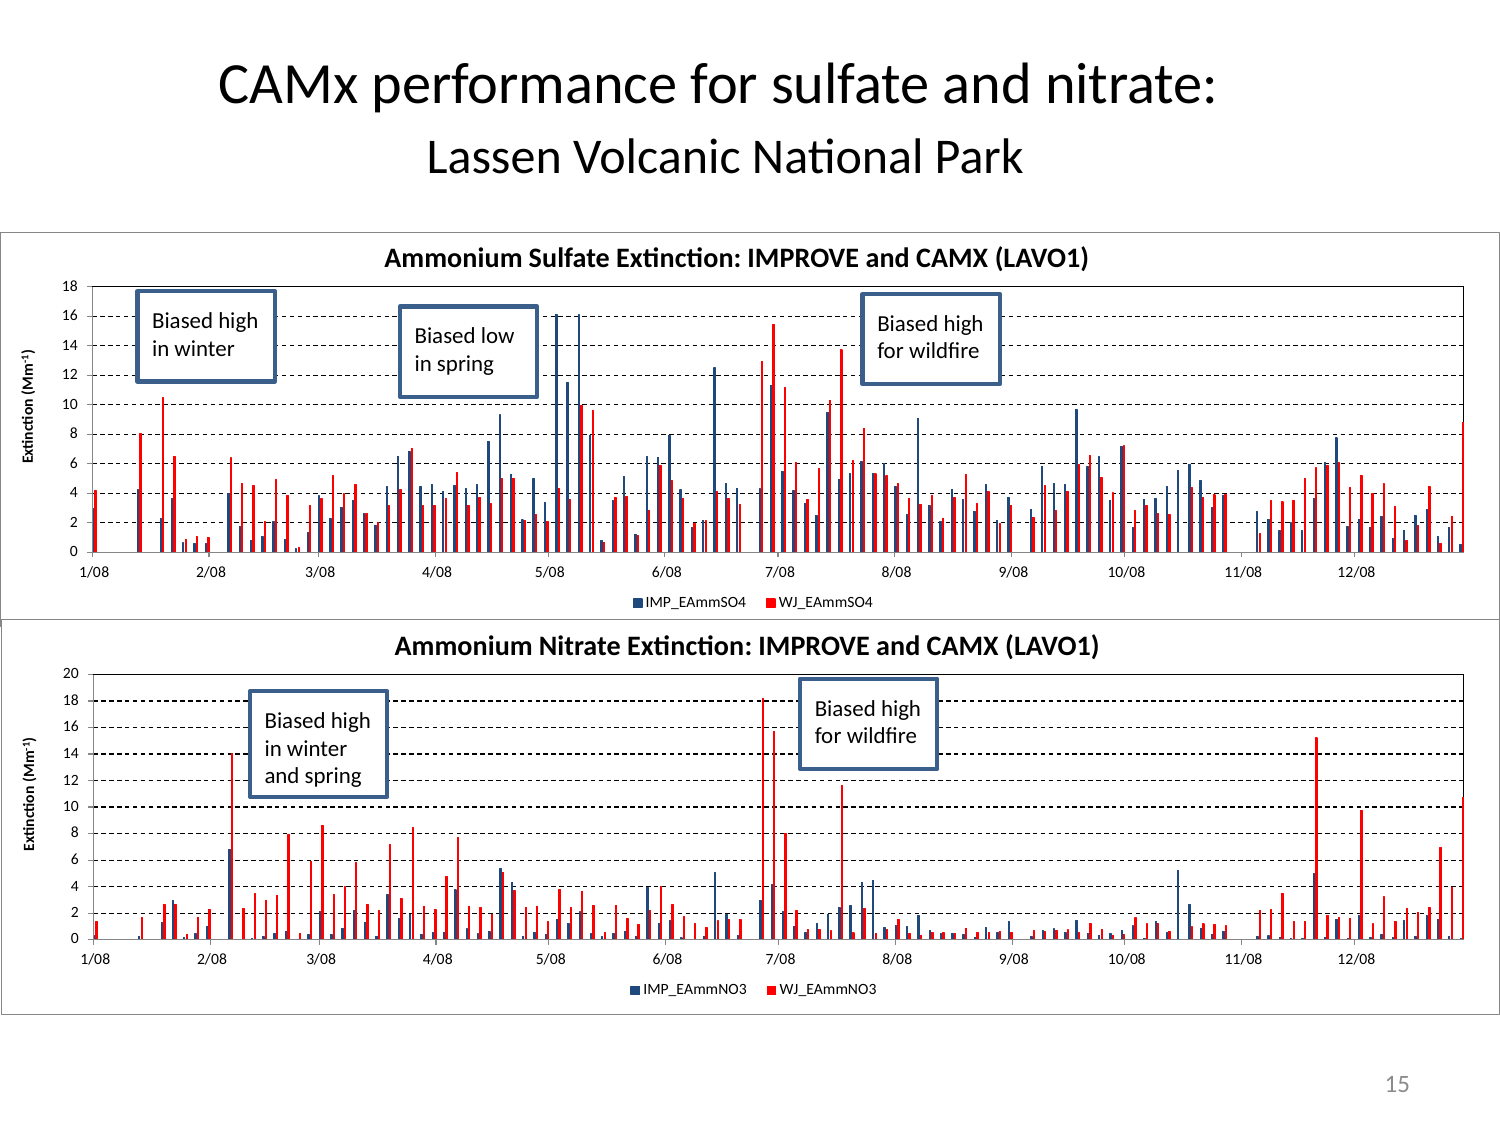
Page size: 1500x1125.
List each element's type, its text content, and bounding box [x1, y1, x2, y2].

text_box CAMx performance for sulfate and nitrate: Lassen Volcanic National Park [112, 37, 1325, 193]
slide_number 15 [1074, 1052, 1425, 1113]
picture [0, 231, 1500, 1015]
